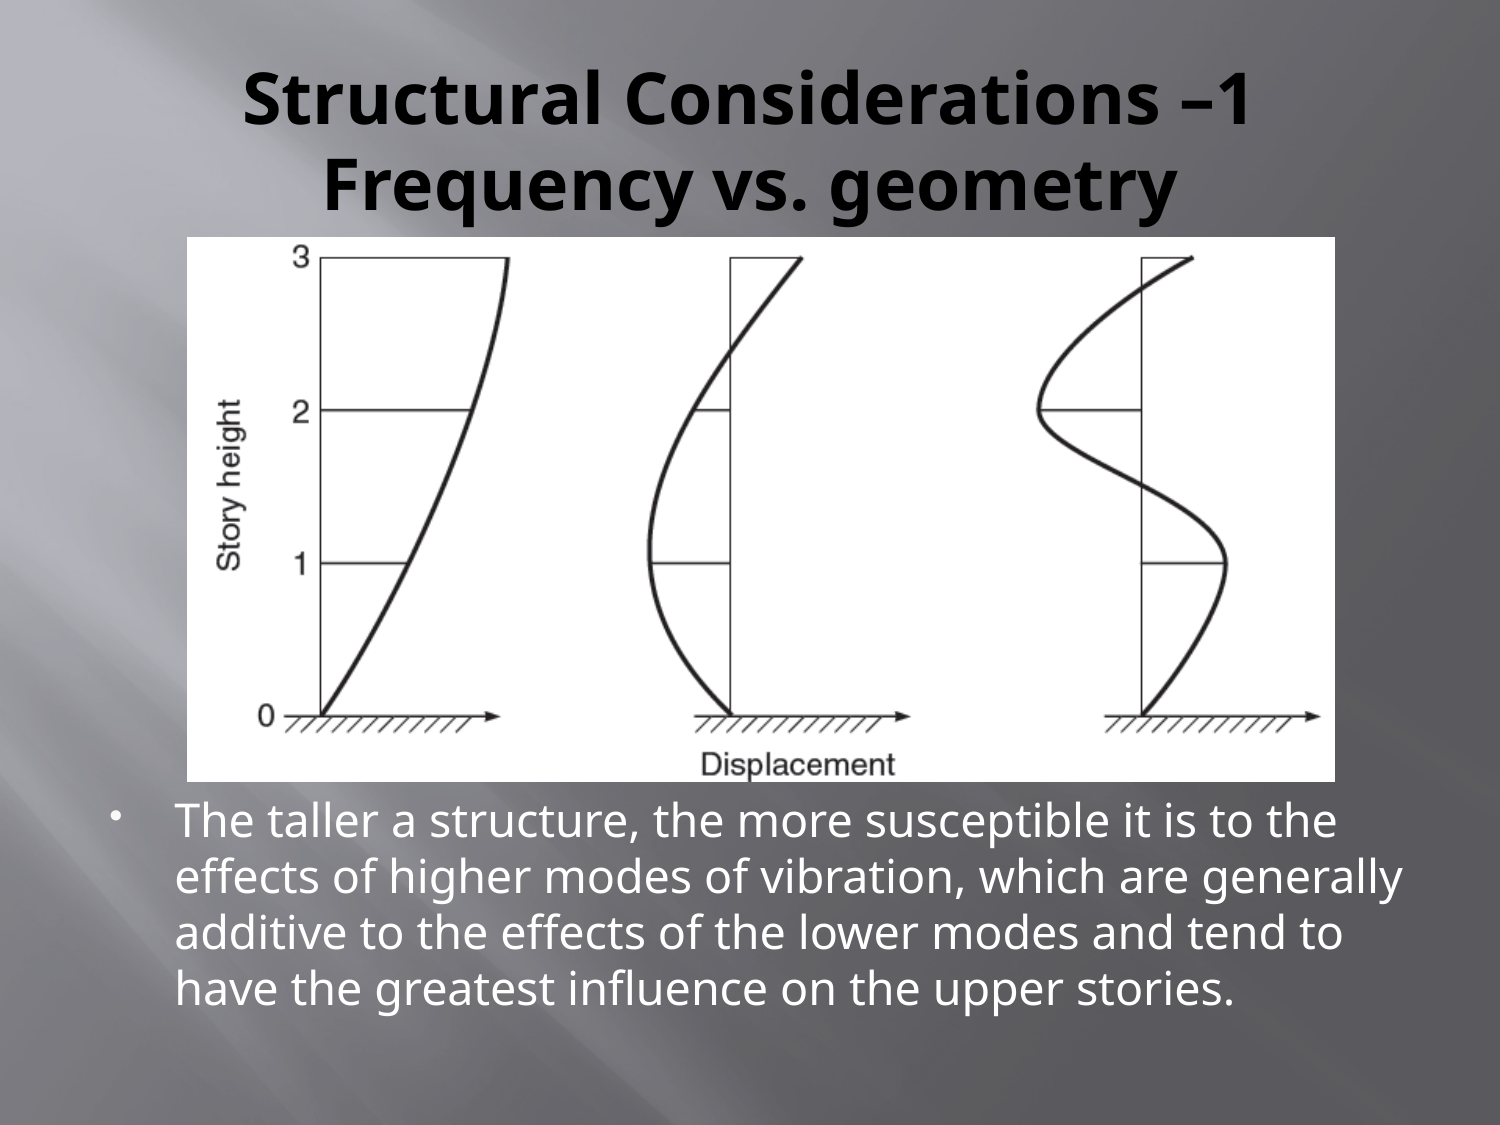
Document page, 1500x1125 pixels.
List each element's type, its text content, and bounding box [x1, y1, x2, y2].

picture [187, 237, 1335, 782]
title Structural Considerations –1 Frequency vs. geometry [75, 45, 1425, 233]
list The taller a structure, the more susceptible it is to the effects of higher modes of vibration, which are generally additive to the effects of the lower modes and tend to have the greatest influence on the upper stories. [75, 262, 1425, 1035]
